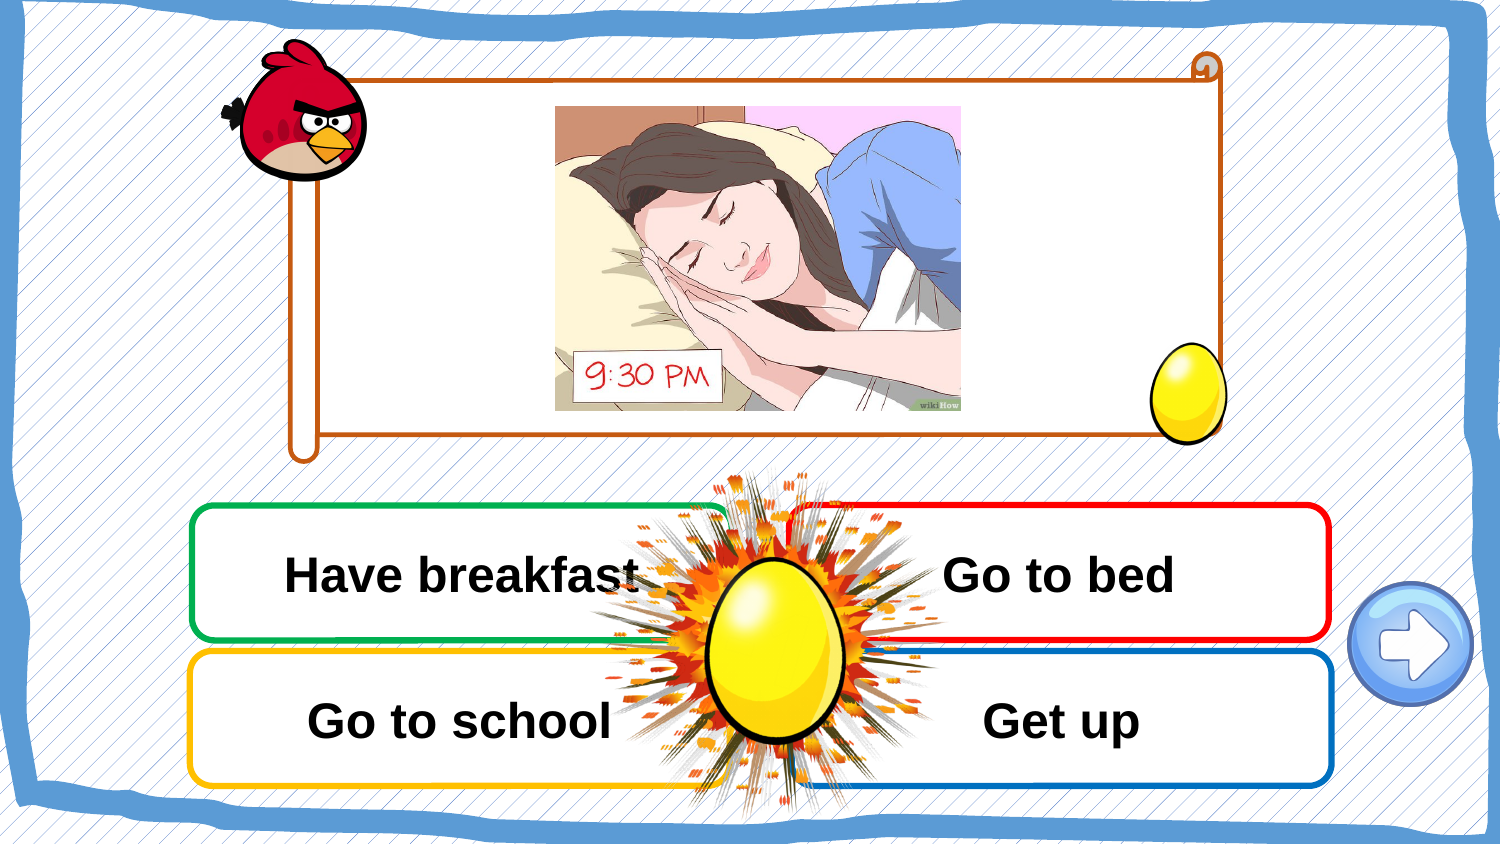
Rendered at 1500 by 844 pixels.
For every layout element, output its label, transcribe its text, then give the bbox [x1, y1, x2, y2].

text_box Câu hỏi 3 [288, 51, 1223, 464]
text_box Get up [963, 648, 1334, 788]
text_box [592, 461, 959, 827]
text_box Go to school [187, 648, 580, 789]
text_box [704, 557, 848, 746]
picture [1139, 335, 1240, 454]
picture [1347, 580, 1474, 708]
text_box Go to bed [963, 502, 1331, 643]
text_box Have breakfast [189, 503, 580, 643]
picture [190, 32, 392, 208]
picture [555, 106, 961, 411]
text_box This Photo by Unknown Author is licensed under CC BY [625, 437, 1031, 441]
